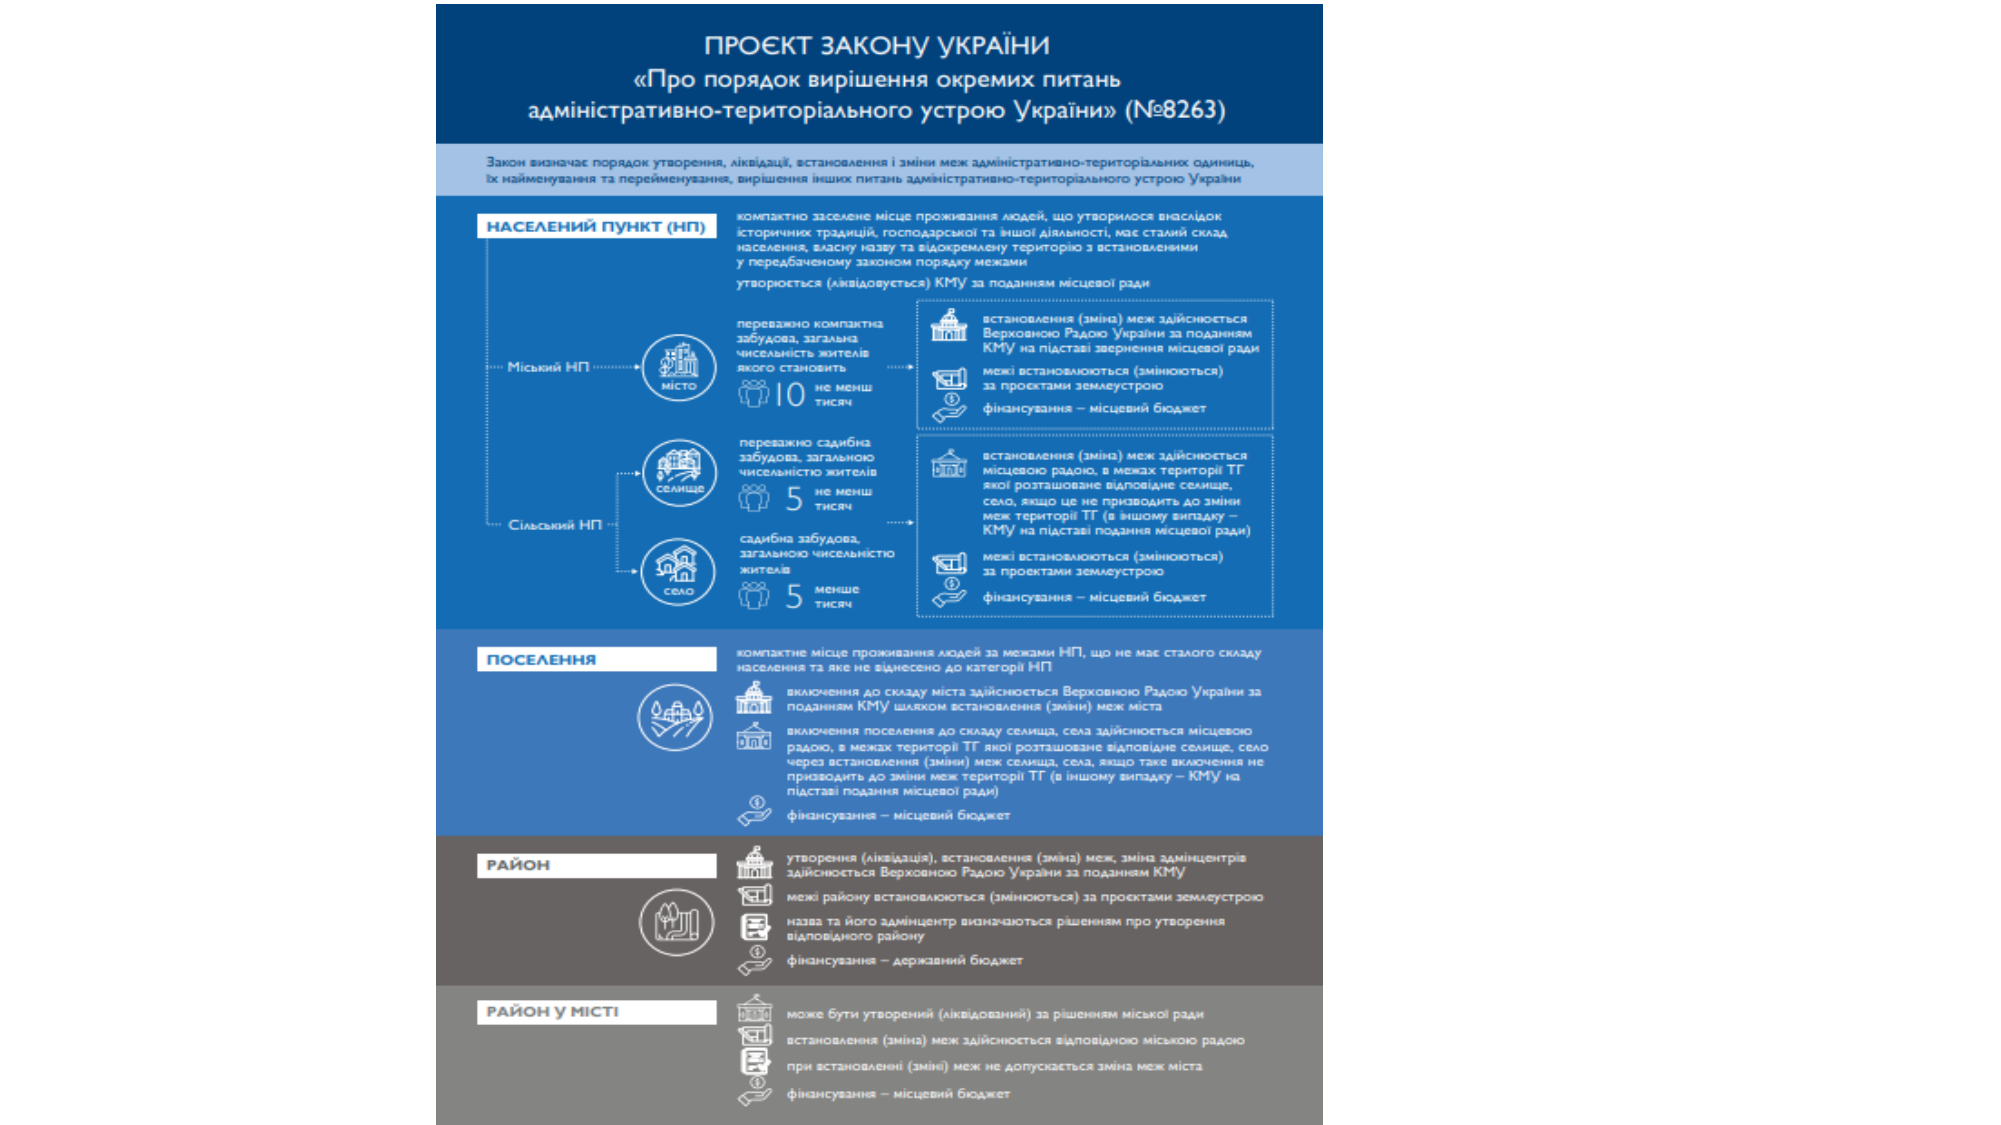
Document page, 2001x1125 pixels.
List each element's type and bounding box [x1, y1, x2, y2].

list [436, 4, 1323, 1125]
